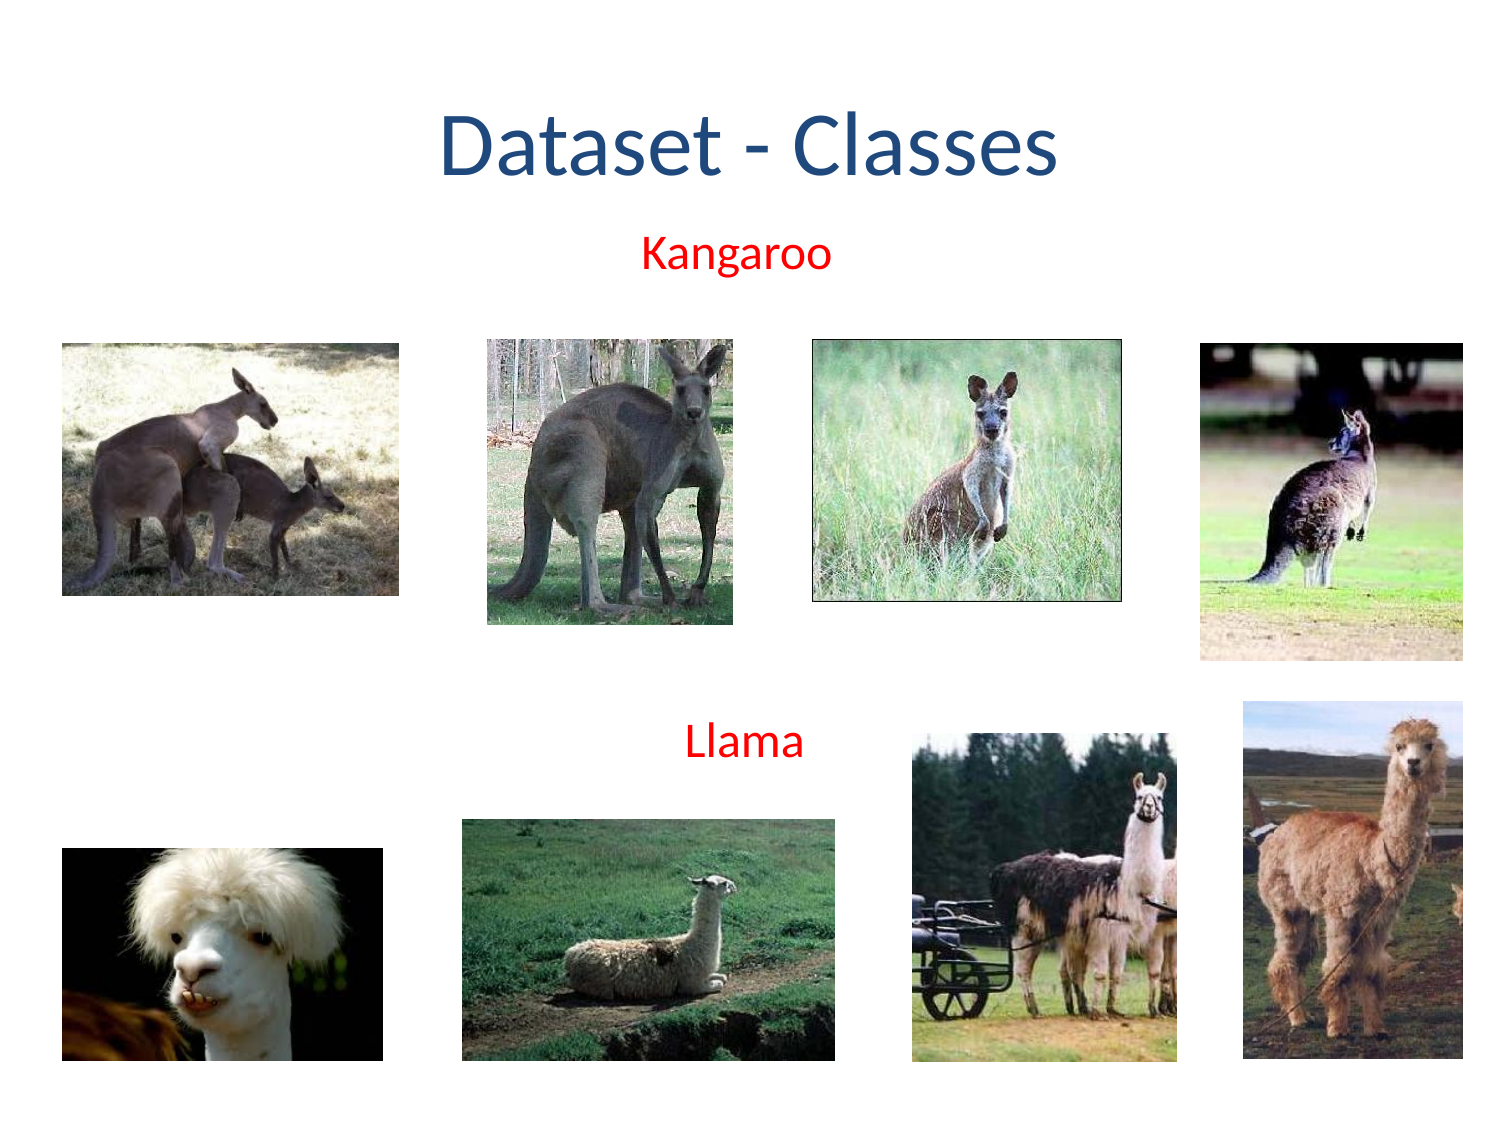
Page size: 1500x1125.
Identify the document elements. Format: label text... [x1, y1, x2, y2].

text_box Kangaroo [626, 212, 863, 288]
picture [62, 342, 400, 596]
picture [912, 733, 1177, 1062]
picture [462, 818, 835, 1062]
picture [1199, 343, 1463, 662]
picture [487, 339, 733, 625]
text_box Llama [626, 699, 863, 775]
title Dataset - Classes [75, 45, 1425, 233]
picture [812, 339, 1122, 602]
picture [1243, 701, 1463, 1059]
picture [62, 848, 384, 1061]
